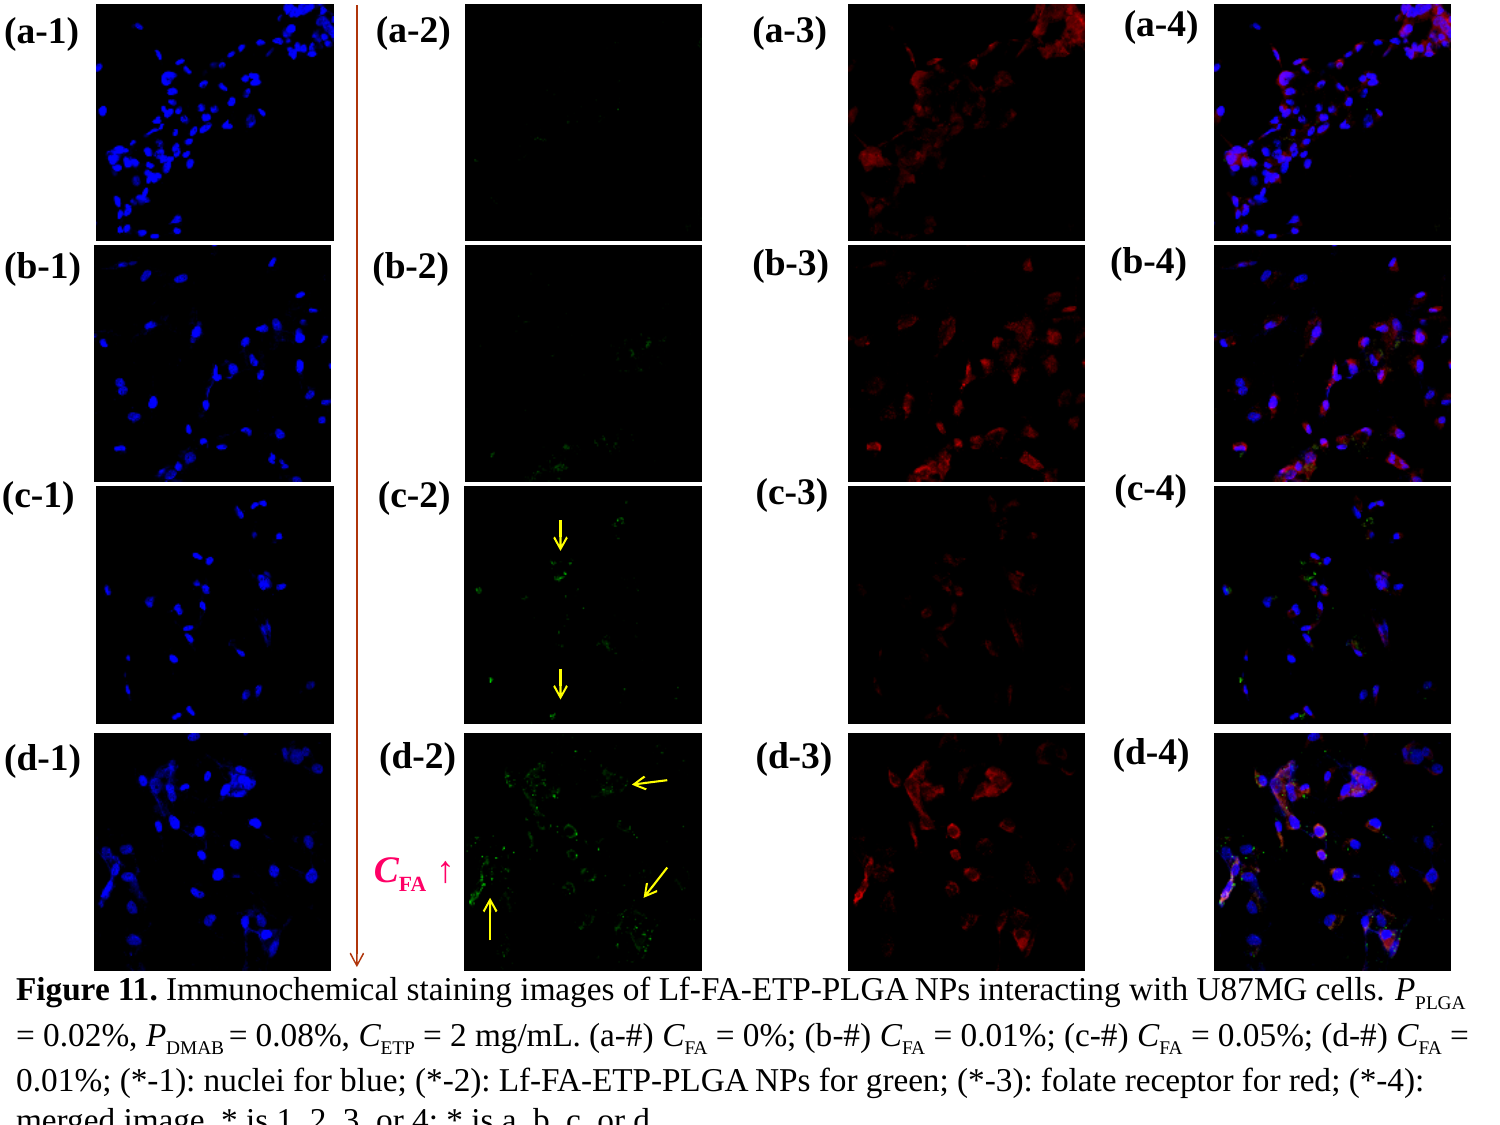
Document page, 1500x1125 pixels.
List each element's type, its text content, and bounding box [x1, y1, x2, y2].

picture [1214, 733, 1451, 971]
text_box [643, 867, 668, 899]
picture [1214, 244, 1451, 482]
text_box (b-2) [363, 233, 459, 293]
text_box (a-3) [737, 0, 843, 57]
picture [464, 486, 702, 724]
picture [464, 244, 702, 482]
picture [464, 733, 702, 971]
picture [1214, 486, 1451, 724]
text_box (a-1) [0, 0, 95, 59]
text_box (d-2) [364, 724, 463, 784]
picture [848, 244, 1085, 482]
text_box (c-3) [740, 459, 843, 520]
text_box (b-3) [737, 230, 843, 291]
picture [1214, 3, 1451, 241]
text_box (d-1) [0, 725, 93, 786]
picture [94, 733, 332, 971]
picture [848, 733, 1085, 971]
picture [96, 486, 334, 724]
text_box (b-1) [0, 233, 90, 293]
picture [96, 3, 334, 241]
text_box (c-4) [1099, 455, 1203, 516]
text_box Figure 11. Immunochemical staining images of Lf-FA-ETP-PLGA NPs interacting with U87MG cells. PPLGA = 0.02%, PDMAB = 0.08%, CETP = 2 mg/mL. (a-#) CFA = 0%; (b-#) CFA = 0.01%; (c-#) CFA = 0.05%; (d-#) CFA = 0.01%; (*-1): nuclei for blue; (*-2): Lf-FA-ETP-PLGA NPs for green; (*-3): folate receptor for red; (*-4): merged image. * is 1, 2, 3, or 4; * is a, b, c, or d. [1, 960, 1500, 1125]
text_box CFA ↑ [363, 837, 458, 904]
text_box (b-4) [1095, 228, 1203, 289]
picture [464, 3, 702, 241]
text_box (d-4) [1098, 719, 1205, 780]
text_box (d-3) [740, 724, 846, 784]
picture [848, 486, 1085, 724]
picture [848, 3, 1085, 241]
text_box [631, 779, 668, 785]
text_box (c-1) [0, 462, 90, 522]
text_box (c-2) [363, 462, 459, 522]
picture [94, 244, 332, 482]
text_box (a-2) [361, 0, 466, 57]
text_box (a-4) [1108, 0, 1214, 52]
